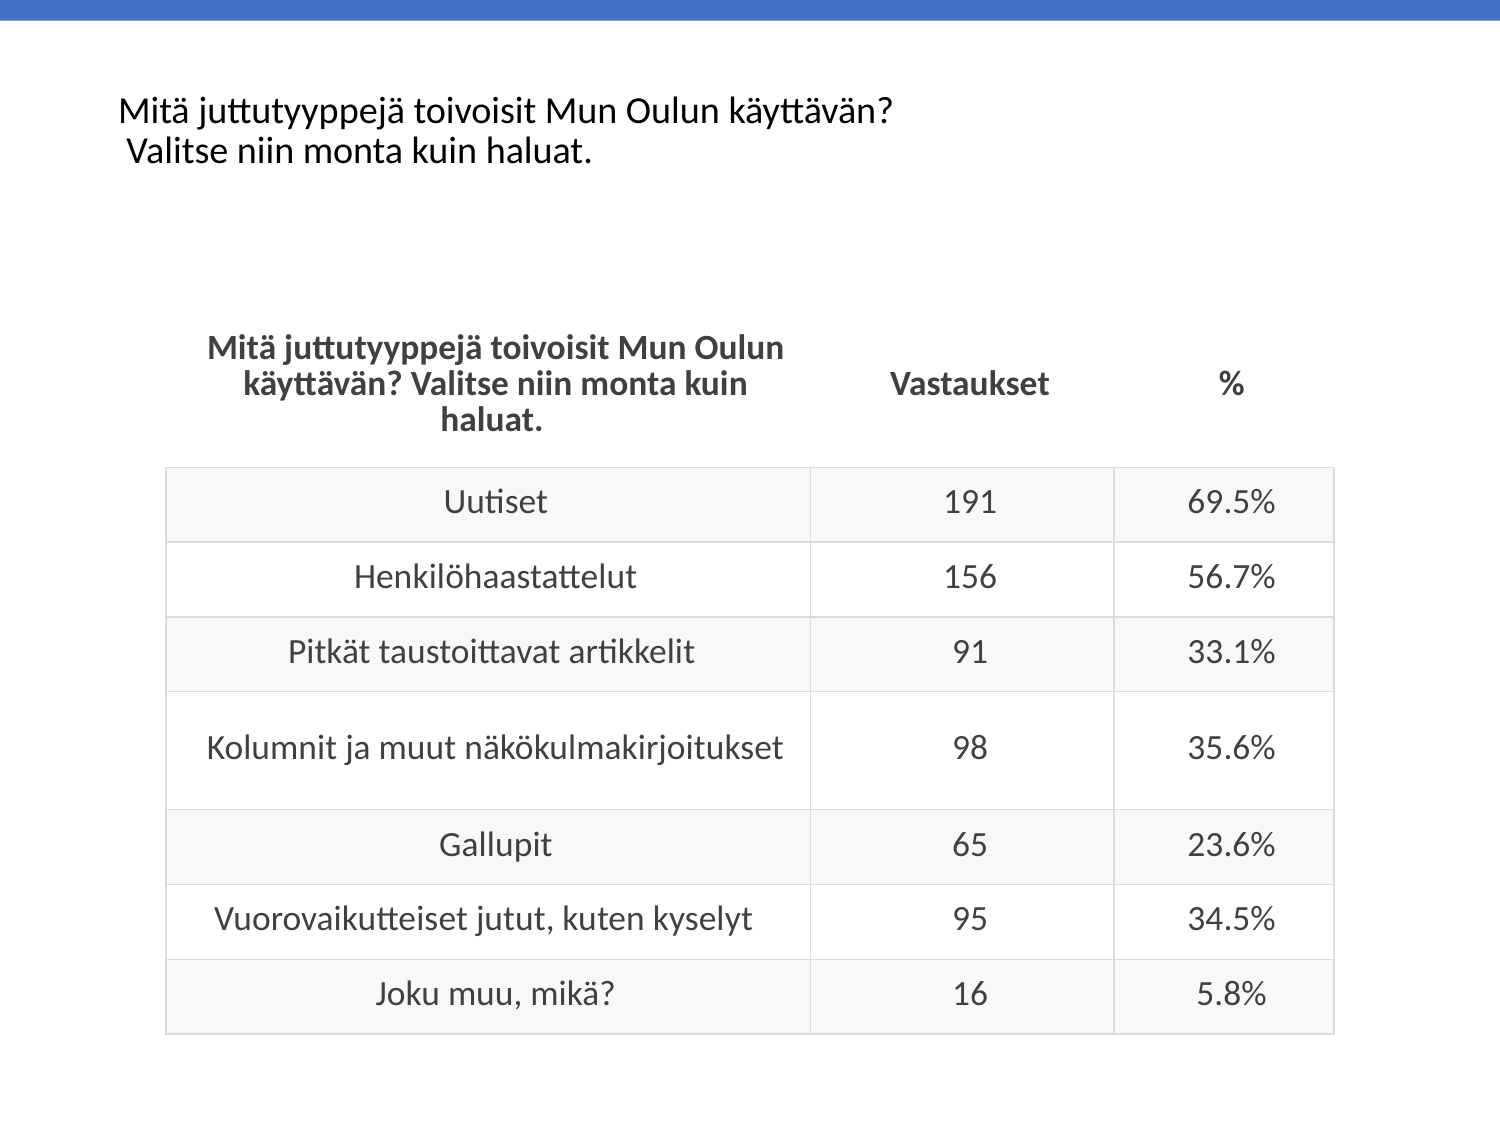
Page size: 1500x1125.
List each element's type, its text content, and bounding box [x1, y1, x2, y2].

table_cell 98 [811, 692, 1113, 809]
table_cell 34.5% [1115, 885, 1333, 959]
table_cell 191 [811, 468, 1113, 541]
table_cell 23.6% [1115, 810, 1333, 884]
table_cell 156 [811, 543, 1113, 616]
table_cell 56.7% [1115, 543, 1333, 616]
table_header % [1114, 306, 1334, 467]
table_header Vastaukset [811, 306, 1114, 467]
table_cell Kolumnit ja muut näkökulmakirjoitukset [167, 692, 810, 809]
table_cell 35.6% [1115, 692, 1333, 809]
table_cell 91 [811, 618, 1113, 691]
table_cell Henkilöhaastattelut [167, 543, 810, 616]
table_cell 16 [811, 960, 1113, 1033]
table_header Mitä juttutyyppejä toivoisit Mun Oulun käyttävän? Valitse niin monta kuin haluat. [166, 306, 811, 467]
title Mitä juttutyyppejä toivoisit Mun Oulun käyttävän? Valitse niin monta kuin haluat. [103, 82, 1397, 236]
table_cell Uutiset [167, 468, 810, 541]
table_cell 65 [811, 810, 1113, 884]
table_cell Joku muu, mikä? [167, 960, 810, 1033]
table_cell 95 [811, 885, 1113, 959]
text_box [0, 0, 1500, 21]
table_cell 5.8% [1115, 960, 1333, 1033]
table_cell Gallupit [167, 810, 810, 884]
table_cell 69.5% [1115, 468, 1333, 541]
table_cell Pitkät taustoittavat artikkelit [167, 618, 810, 691]
table_cell 33.1% [1115, 618, 1333, 691]
table_cell Vuorovaikutteiset jutut, kuten kyselyt [167, 885, 810, 959]
